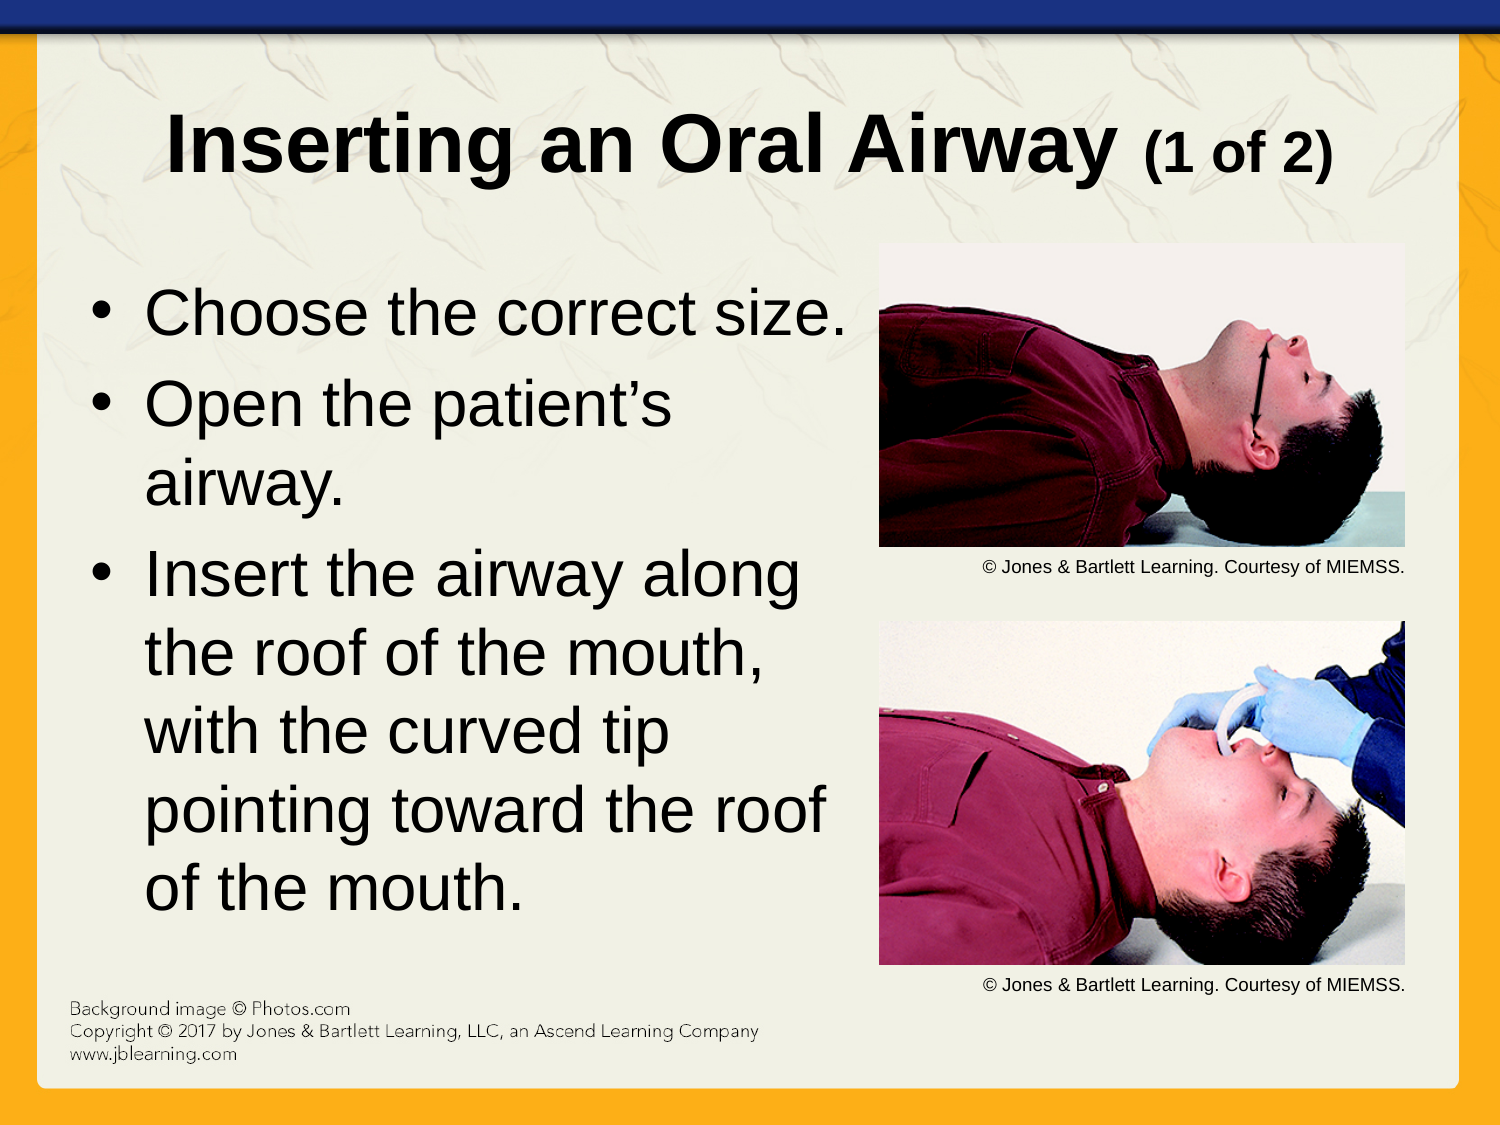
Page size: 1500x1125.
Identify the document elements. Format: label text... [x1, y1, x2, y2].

list Choose the correct size. Open the patient’s airway. Insert the airway along the roof of the mouth, with the curved tip pointing toward the roof of the mouth. [75, 262, 869, 1005]
text_box © Jones & Bartlett Learning. Courtesy of MIEMSS. [967, 547, 1420, 585]
text_box © Jones & Bartlett Learning. Courtesy of MIEMSS. [967, 964, 1420, 1003]
title Inserting an Oral Airway (1 of 2) [75, 45, 1425, 233]
picture [0, 0, 1500, 1125]
